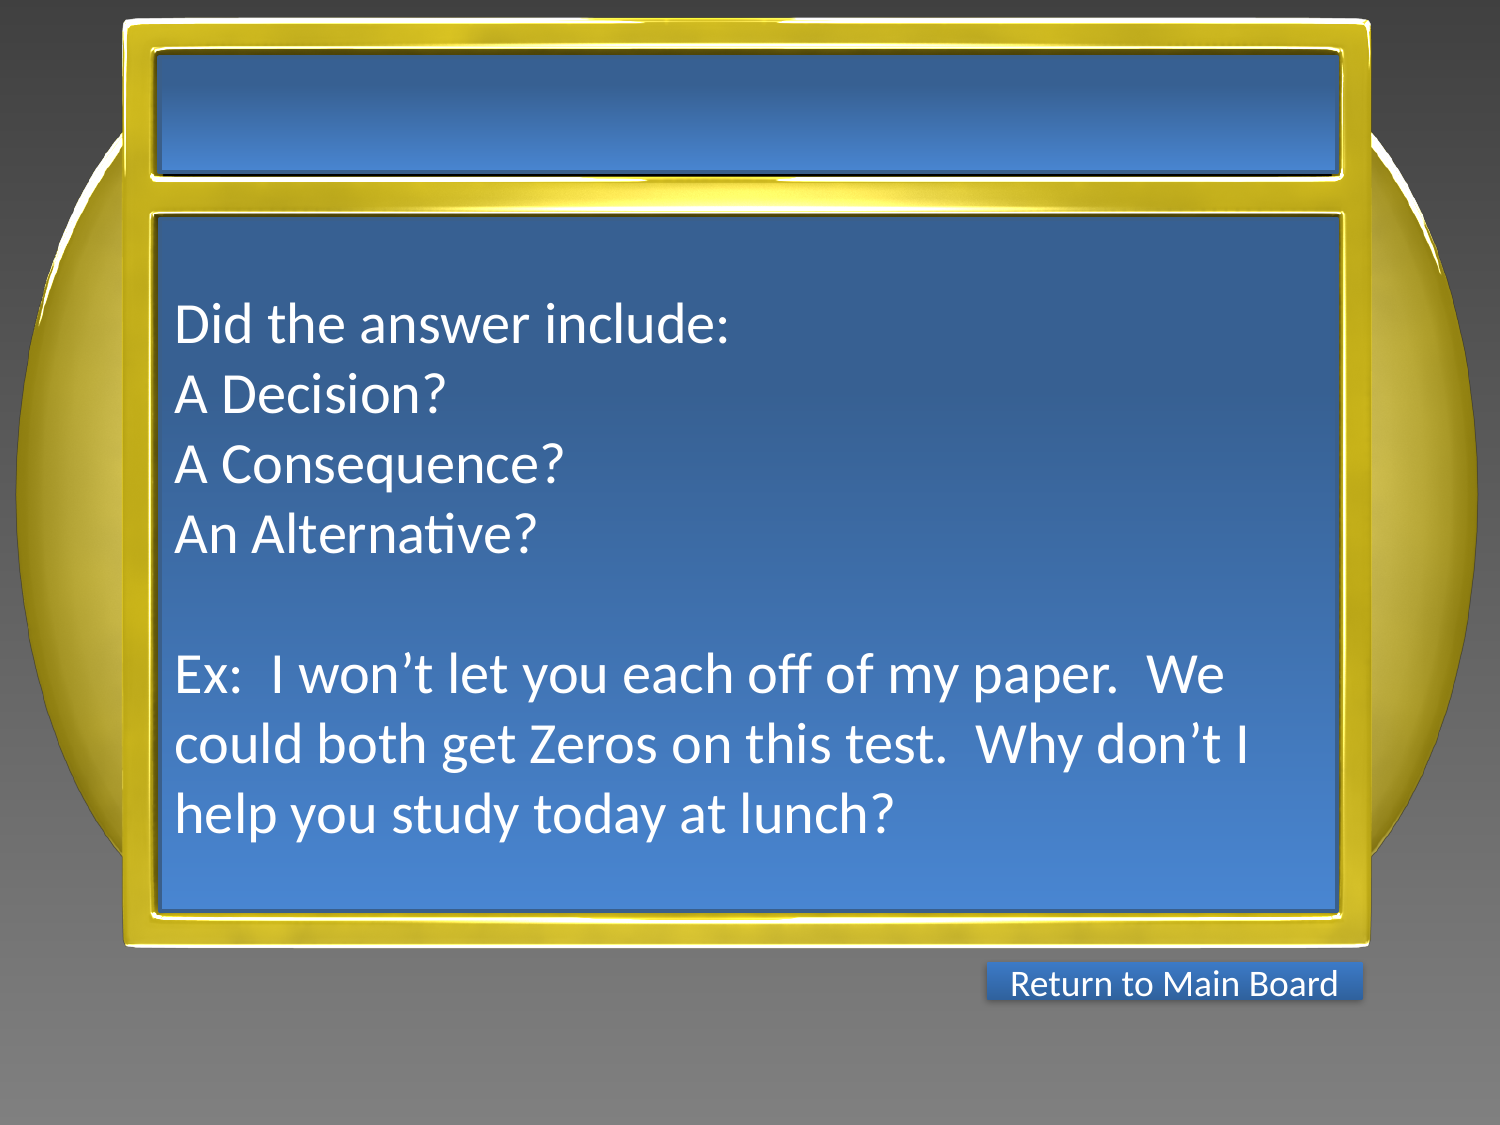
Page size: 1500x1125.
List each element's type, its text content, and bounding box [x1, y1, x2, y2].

picture [0, 0, 1499, 1050]
text_box Did the answer include: A Decision? A Consequence? An Alternative? Ex: I won’t let you each off of my paper. We could both get Zeros on this test. Why don’t I help you study today at lunch? [158, 217, 1339, 913]
text_box Return to Main Board [987, 962, 1363, 1000]
text_box [157, 55, 1339, 174]
